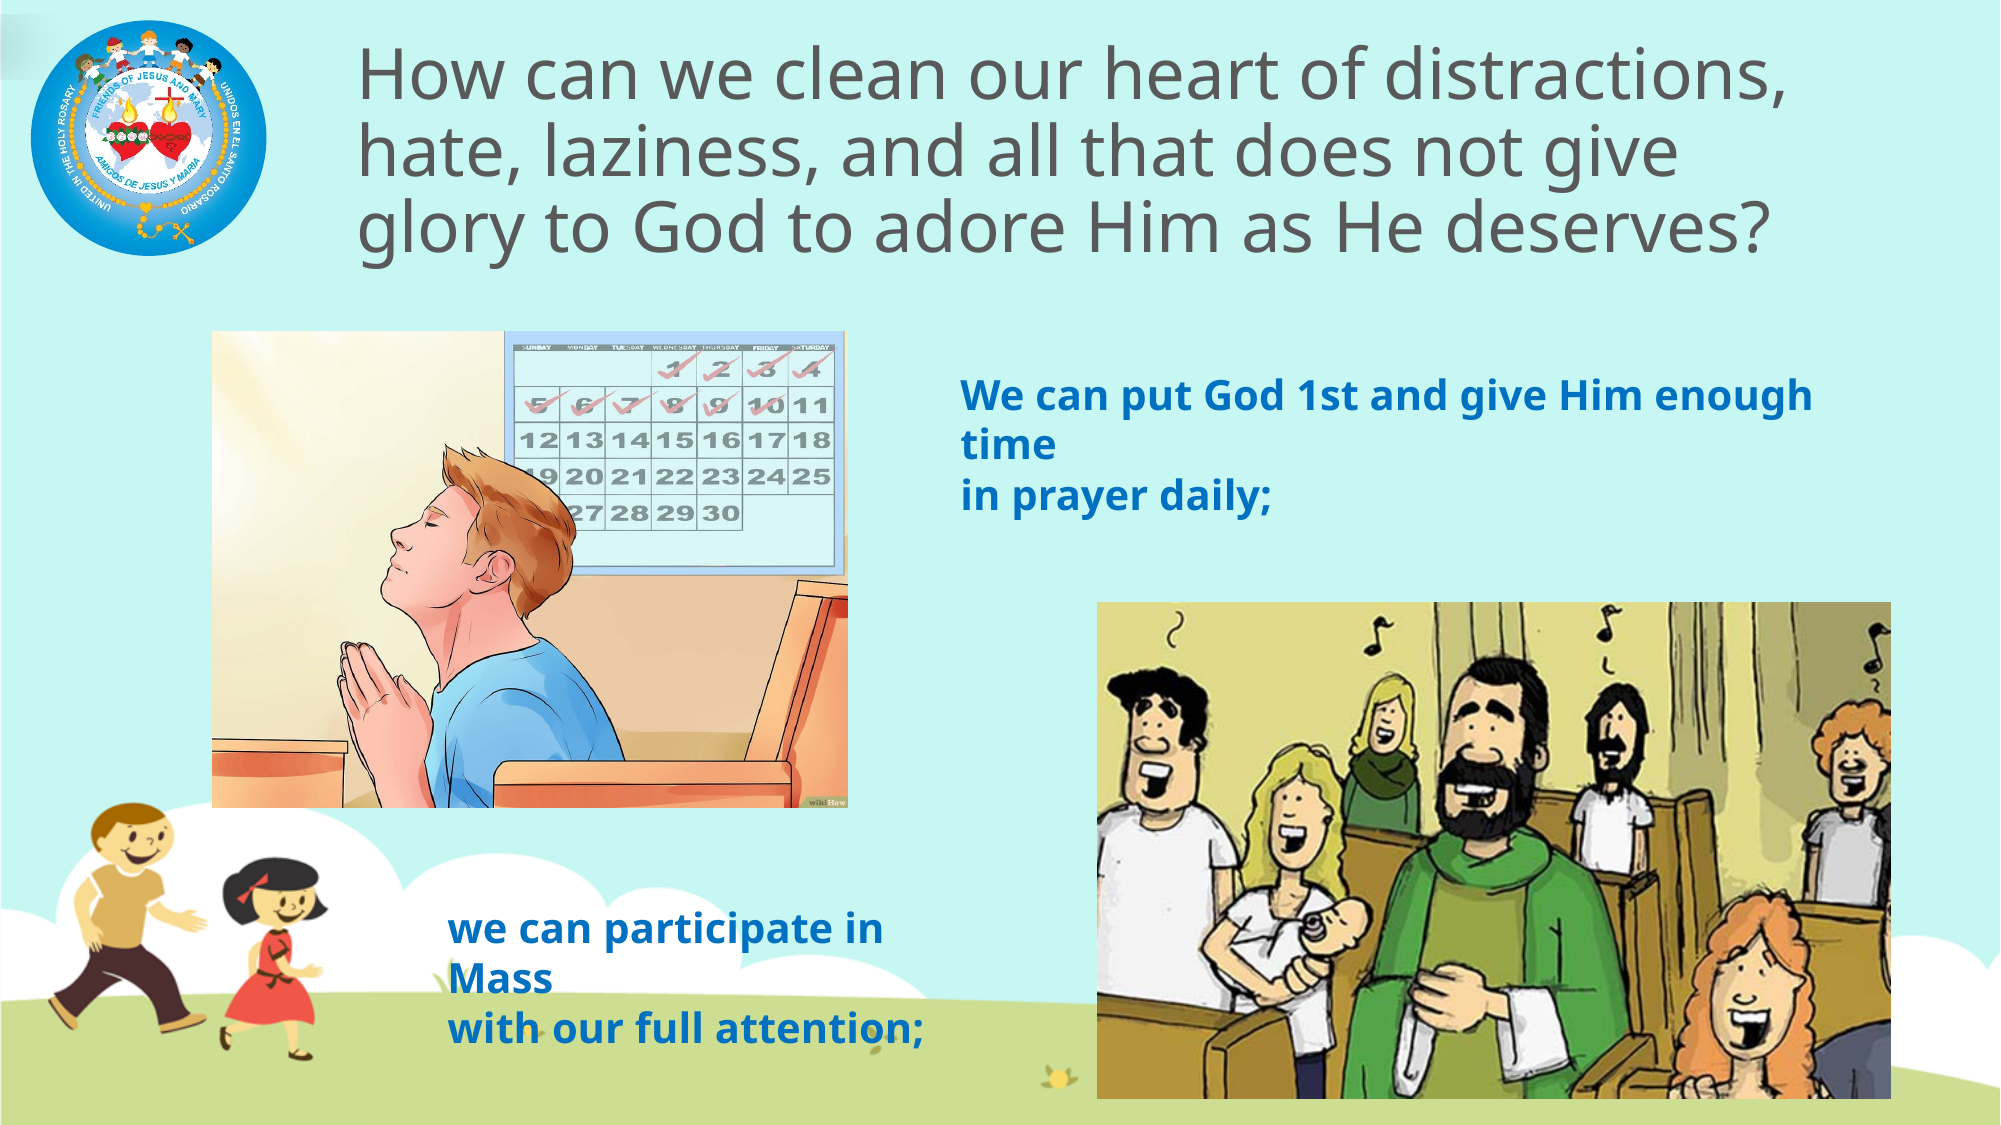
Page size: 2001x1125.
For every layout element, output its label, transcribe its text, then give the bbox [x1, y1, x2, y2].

text_box we can participate in Mass with our full attention; [432, 894, 1000, 1060]
text_box We can put God 1st and give Him enough time in prayer daily; [945, 360, 1891, 526]
picture [0, 0, 2001, 1125]
title How can we clean our heart of distractions, hate, laziness, and all that does not give glory to God to adore Him as He deserves? [341, 26, 1879, 276]
